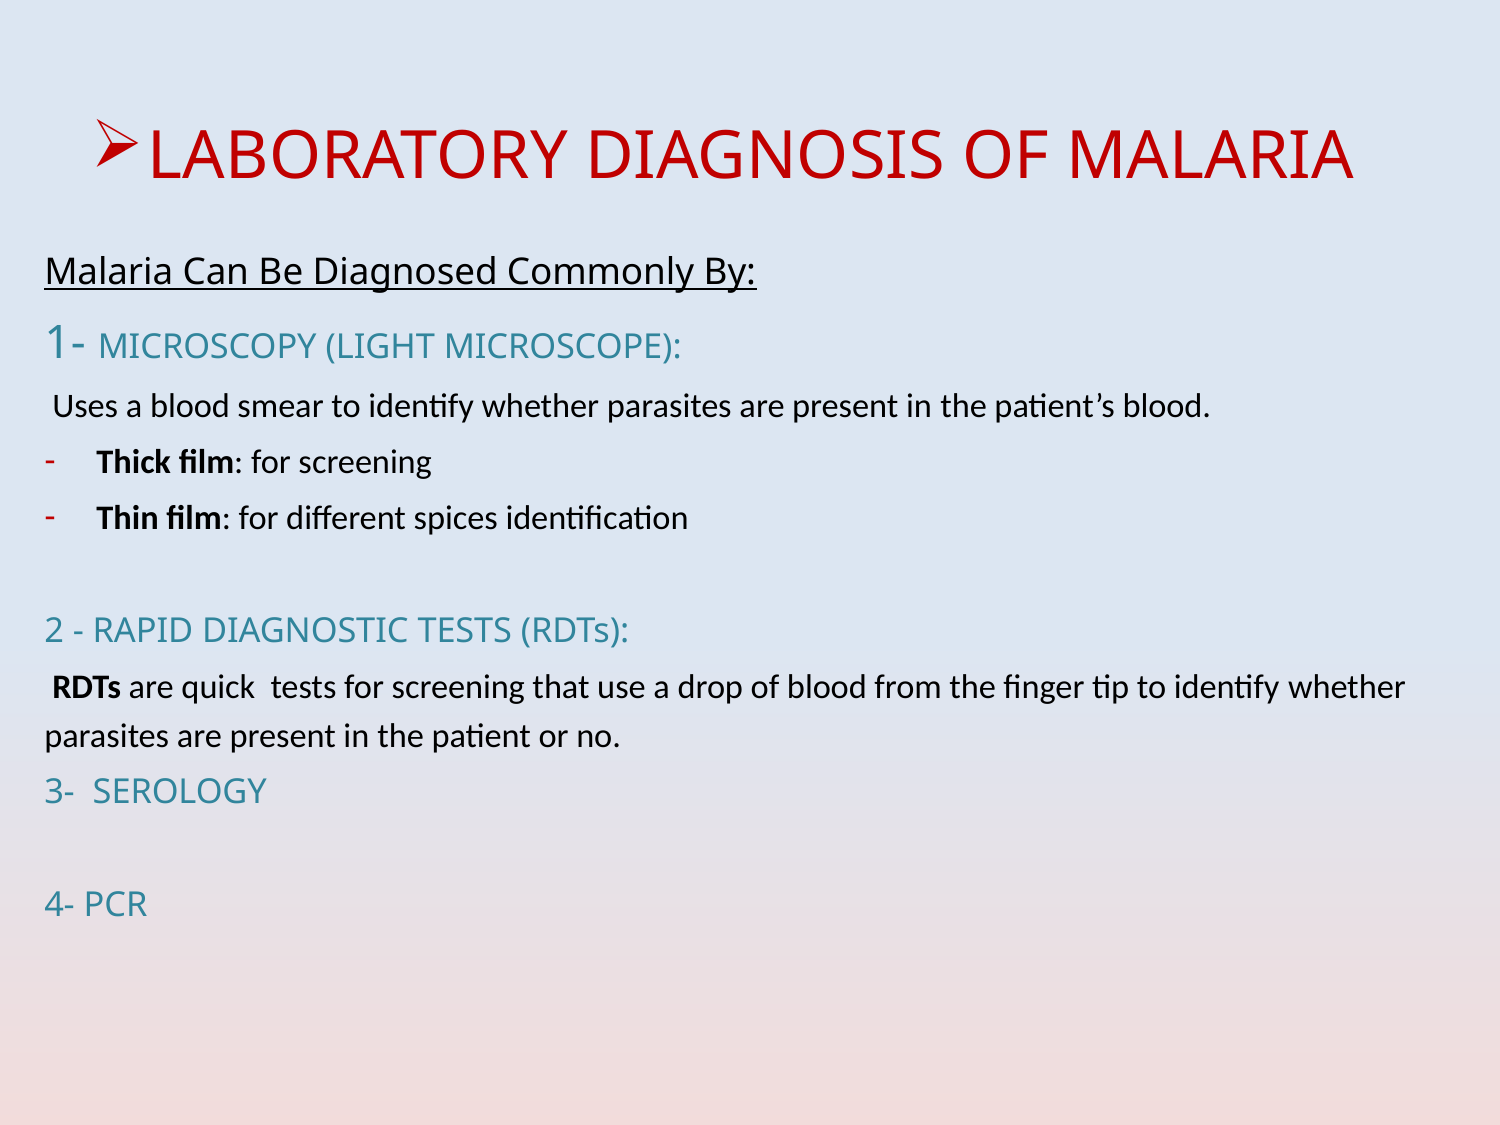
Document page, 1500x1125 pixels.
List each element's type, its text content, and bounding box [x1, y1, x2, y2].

title LABORATORY DIAGNOSIS OF MALARIA [0, 42, 1447, 261]
list Malaria Can Be Diagnosed Commonly By: 1- MICROSCOPY (LIGHT MICROSCOPE): Uses a blood smear to identify whether parasites are present in the patient’s blood. Thick film: for screening Thin film: for different spices identification 2 - RAPID DIAGNOSTIC TESTS (RDTs): RDTs are quick tests for screening that use a drop of blood from the finger tip to identify whether parasites are present in the patient or no. 3- SEROLOGY 4- PCR [29, 231, 1459, 1059]
